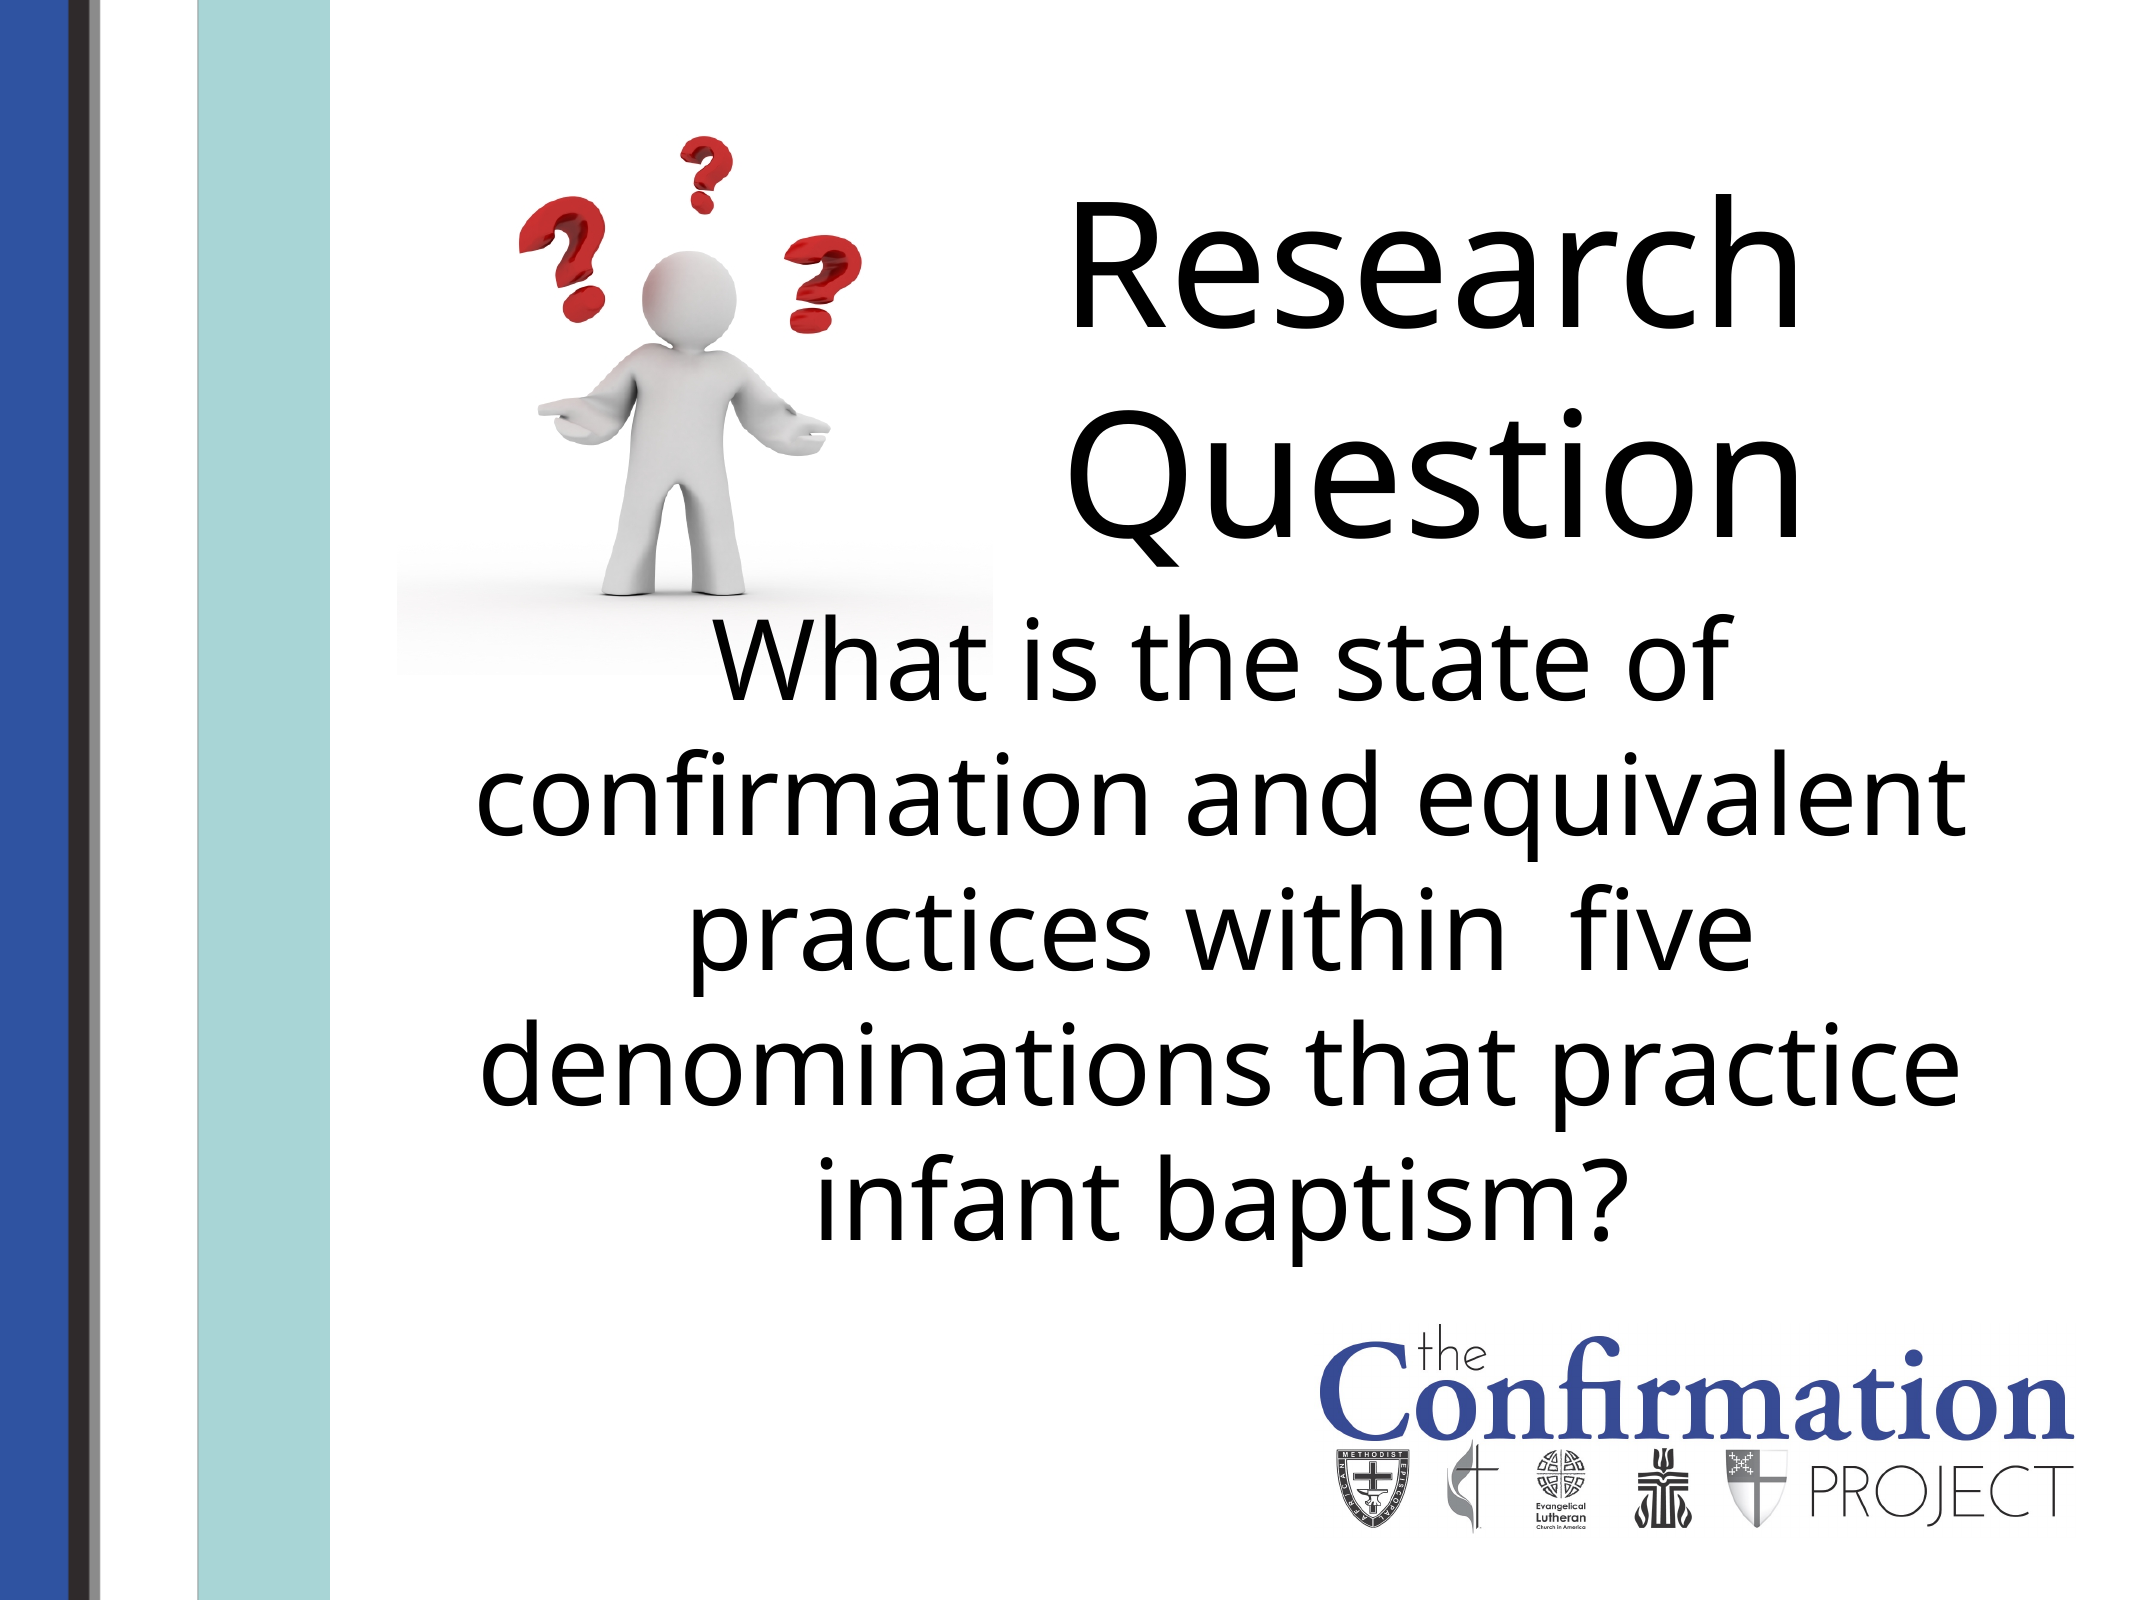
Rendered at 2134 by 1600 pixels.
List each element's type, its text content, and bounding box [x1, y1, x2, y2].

title Research Question [1001, 162, 2107, 564]
picture [1313, 1323, 2076, 1538]
picture [397, 79, 993, 675]
text_box What is the state of confirmation and equivalent practices within five denominations that practice infant baptism? [397, 579, 2046, 1271]
picture [0, 0, 330, 1600]
